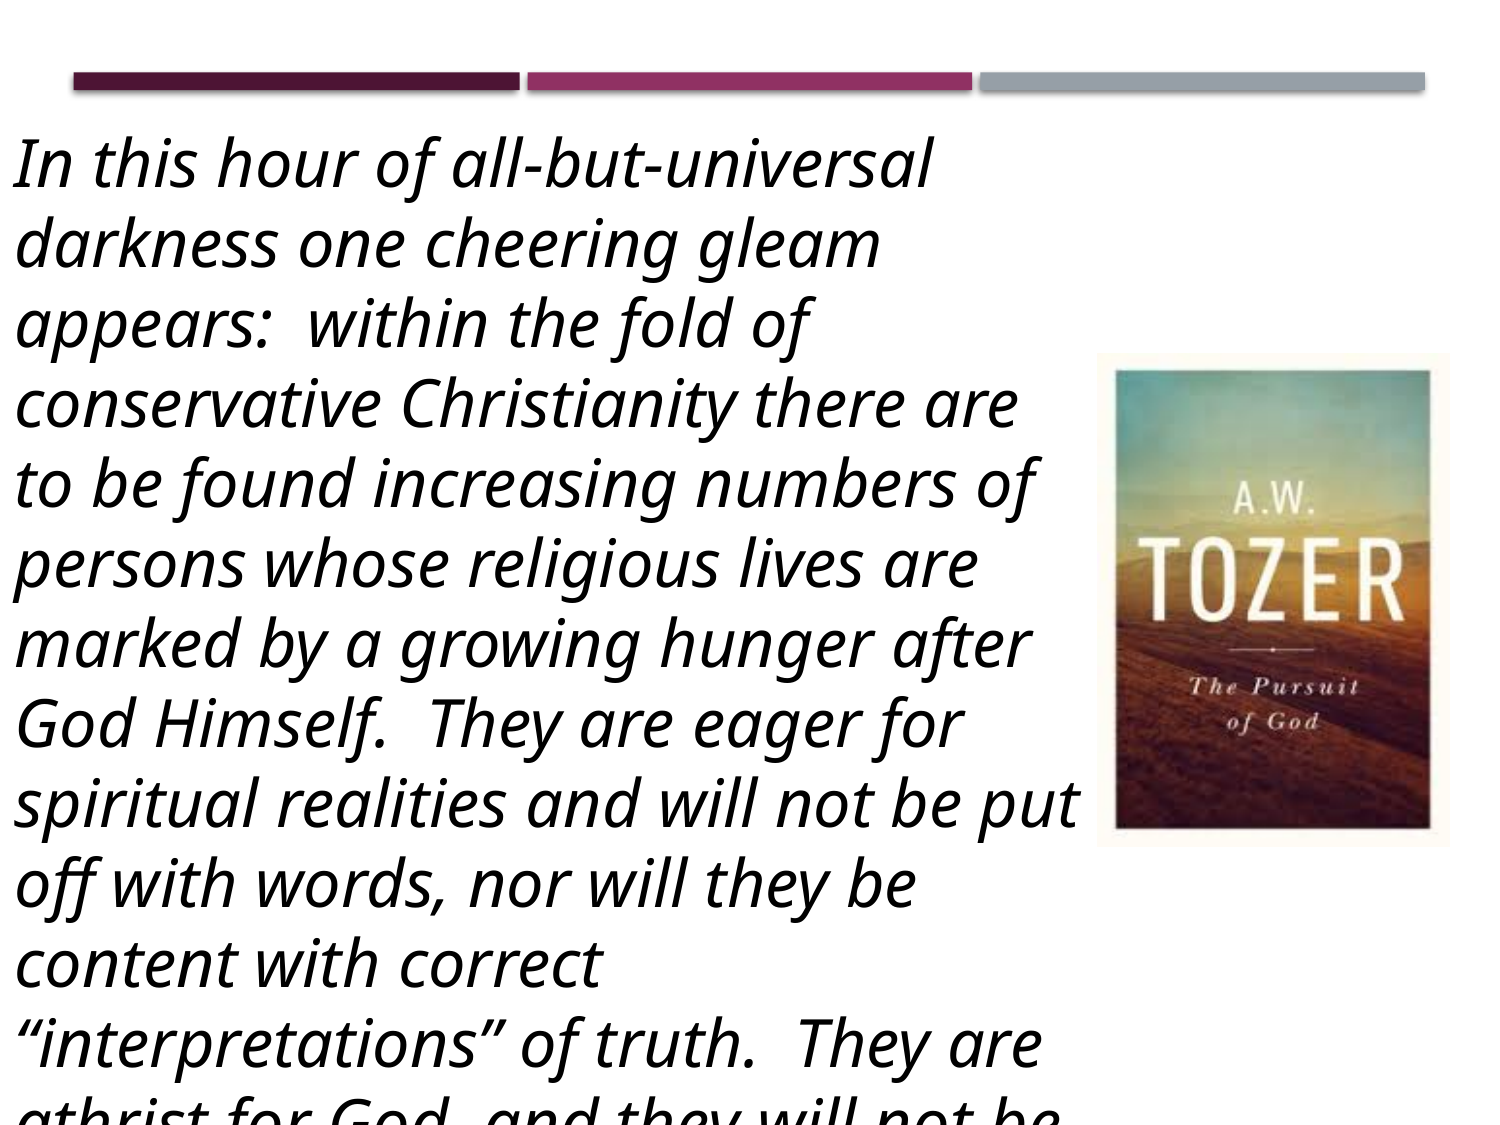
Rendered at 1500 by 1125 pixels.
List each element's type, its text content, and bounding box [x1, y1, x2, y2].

picture [1096, 352, 1451, 848]
text_box In this hour of all-but-universal darkness one cheering gleam appears: within the fold of conservative Christianity there are to be found increasing numbers of persons whose religious lives are marked by a growing hunger after God Himself. They are eager for spiritual realities and will not be put off with words, nor will they be content with correct “interpretations” of truth. They are athrist for God, and they will not be satisfied till they have drunk deep at the Fountain of Living Water. [0, 113, 1101, 1125]
